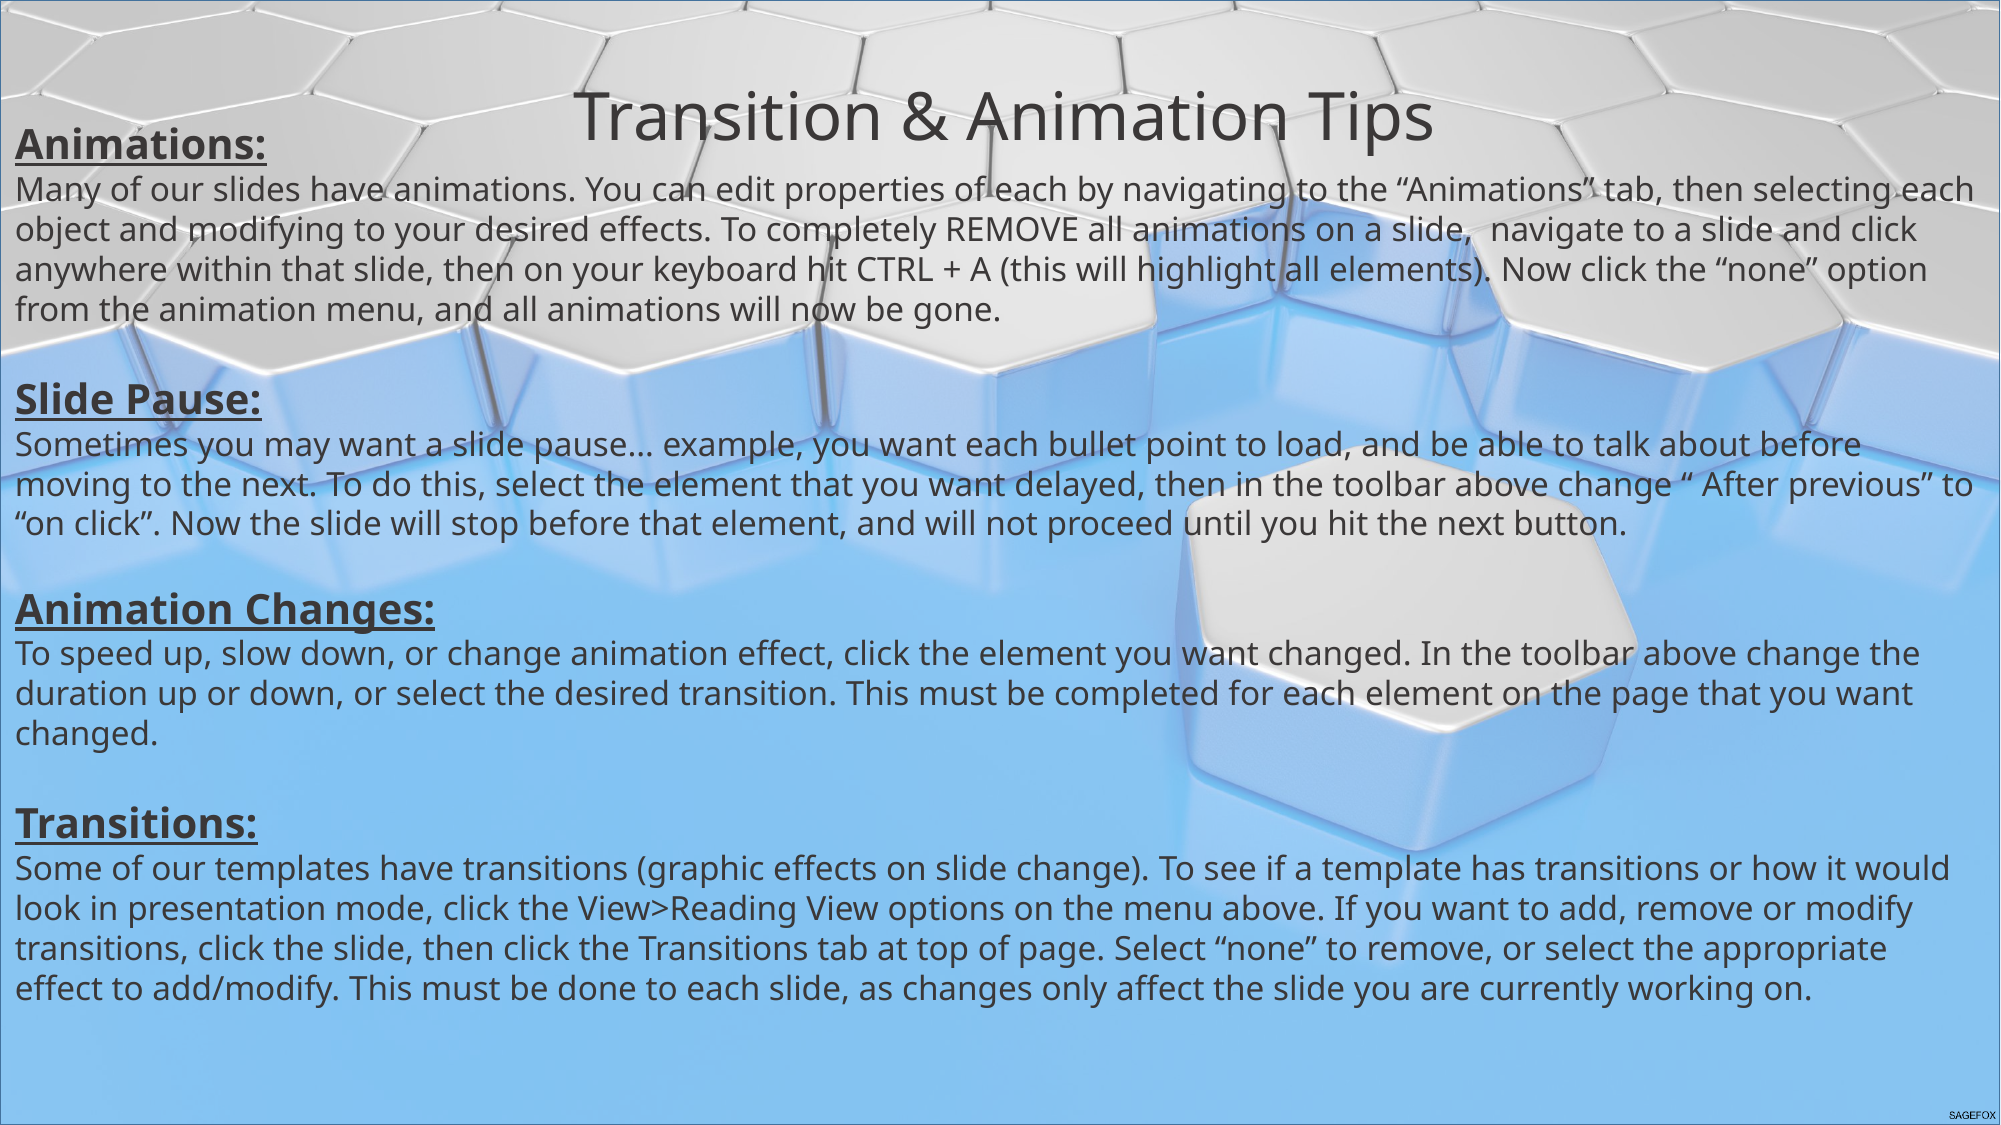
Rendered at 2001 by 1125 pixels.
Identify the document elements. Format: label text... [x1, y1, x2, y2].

title Transition & Animation Tips [477, 59, 1532, 177]
text_box Animations: Many of our slides have animations. You can edit properties of each by navigating to the “Animations” tab, then selecting each object and modifying to your desired effects. To completely REMOVE all animations on a slide, navigate to a slide and click anywhere within that slide, then on your keyboard hit CTRL + A (this will highlight all elements). Now click the “none” option from the animation menu, and all animations will now be gone. Slide Pause: Sometimes you may want a slide pause… example, you want each bullet point to load, and be able to talk about before moving to the next. To do this, select the element that you want delayed, then in the toolbar above change “ After previous” to “on click”. Now the slide will stop before that element, and will not proceed until you hit the next button. Animation Changes: To speed up, slow down, or change animation effect, click the element you want changed. In the toolbar above change the duration up or down, or select the desired transition. This must be completed for each element on the page that you want changed. Transitions: Some of our templates have transitions (graphic effects on slide change). To see if a template has transitions or how it would look in presentation mode, click the View>Reading View options on the menu above. If you want to add, remove or modify transitions, click the slide, then click the Transitions tab at top of page. Select “none” to remove, or select the appropriate effect to add/modify. This must be done to each slide, as changes only affect the slide you are currently working on. [0, 0, 2000, 1125]
